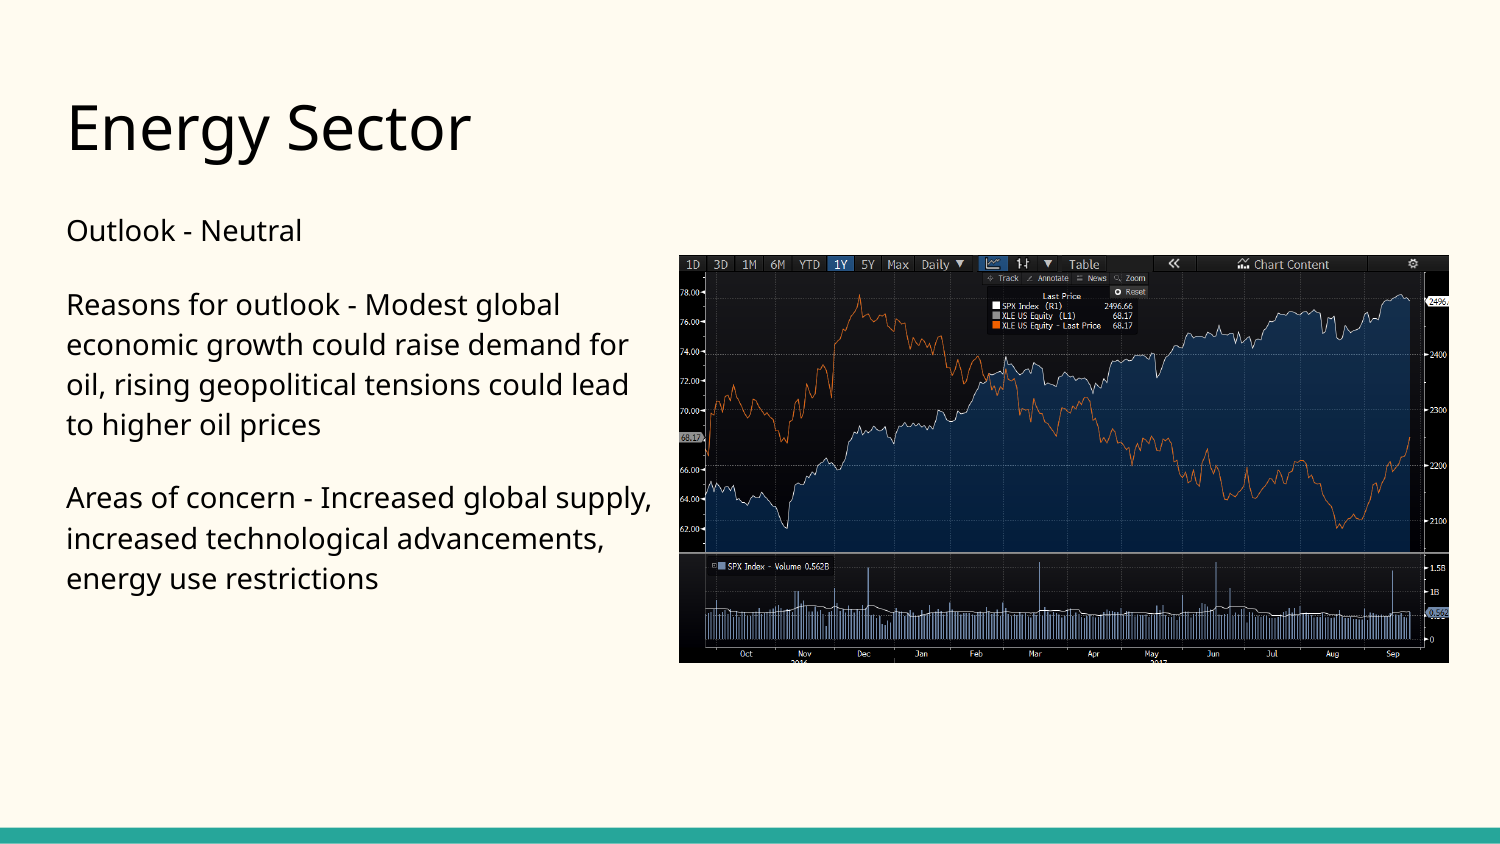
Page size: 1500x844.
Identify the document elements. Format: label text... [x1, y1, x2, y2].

list Outlook - Neutral Reasons for outlook - Modest global economic growth could raise demand for oil, rising geopolitical tensions could lead to higher oil prices Areas of concern - Increased global supply, increased technological advancements, energy use restrictions [51, 192, 680, 750]
title Energy Sector [51, 72, 1449, 174]
picture [679, 254, 1450, 663]
